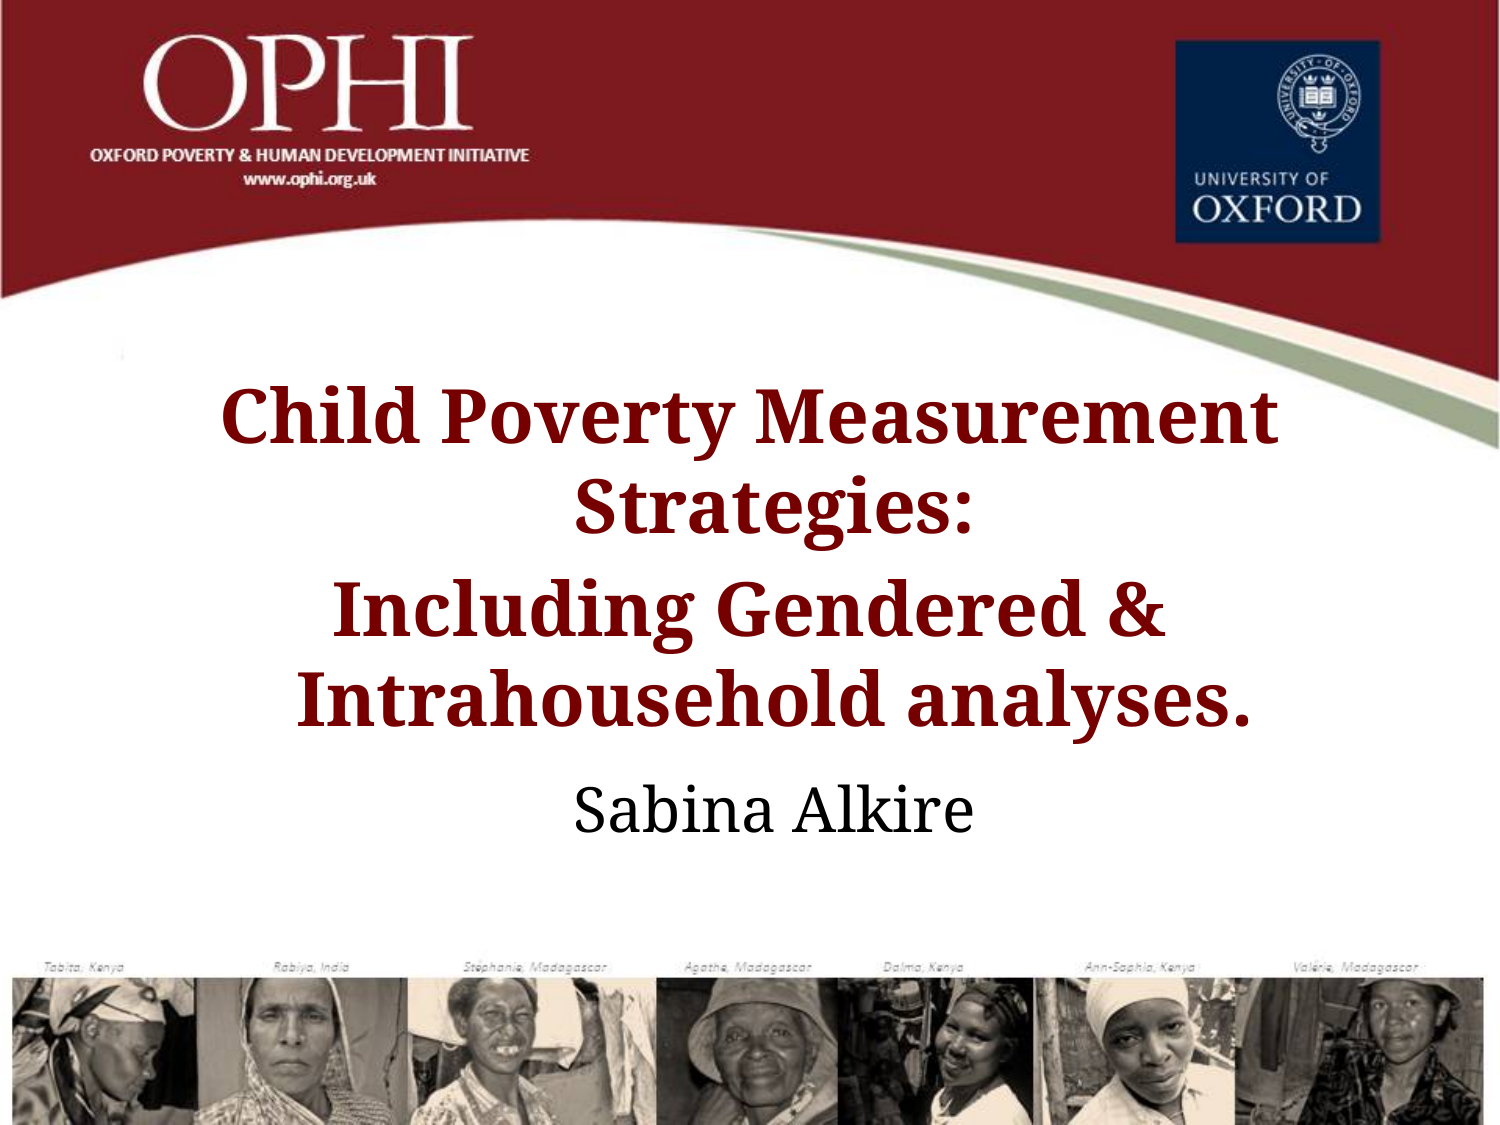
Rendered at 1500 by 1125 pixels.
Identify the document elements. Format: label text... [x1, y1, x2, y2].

picture [0, 0, 1500, 1125]
text_box Sabina Alkire [249, 762, 1300, 964]
text_box Child Poverty Measurement Strategies: Including Gendered & Intrahousehold analyses. [87, 362, 1413, 527]
